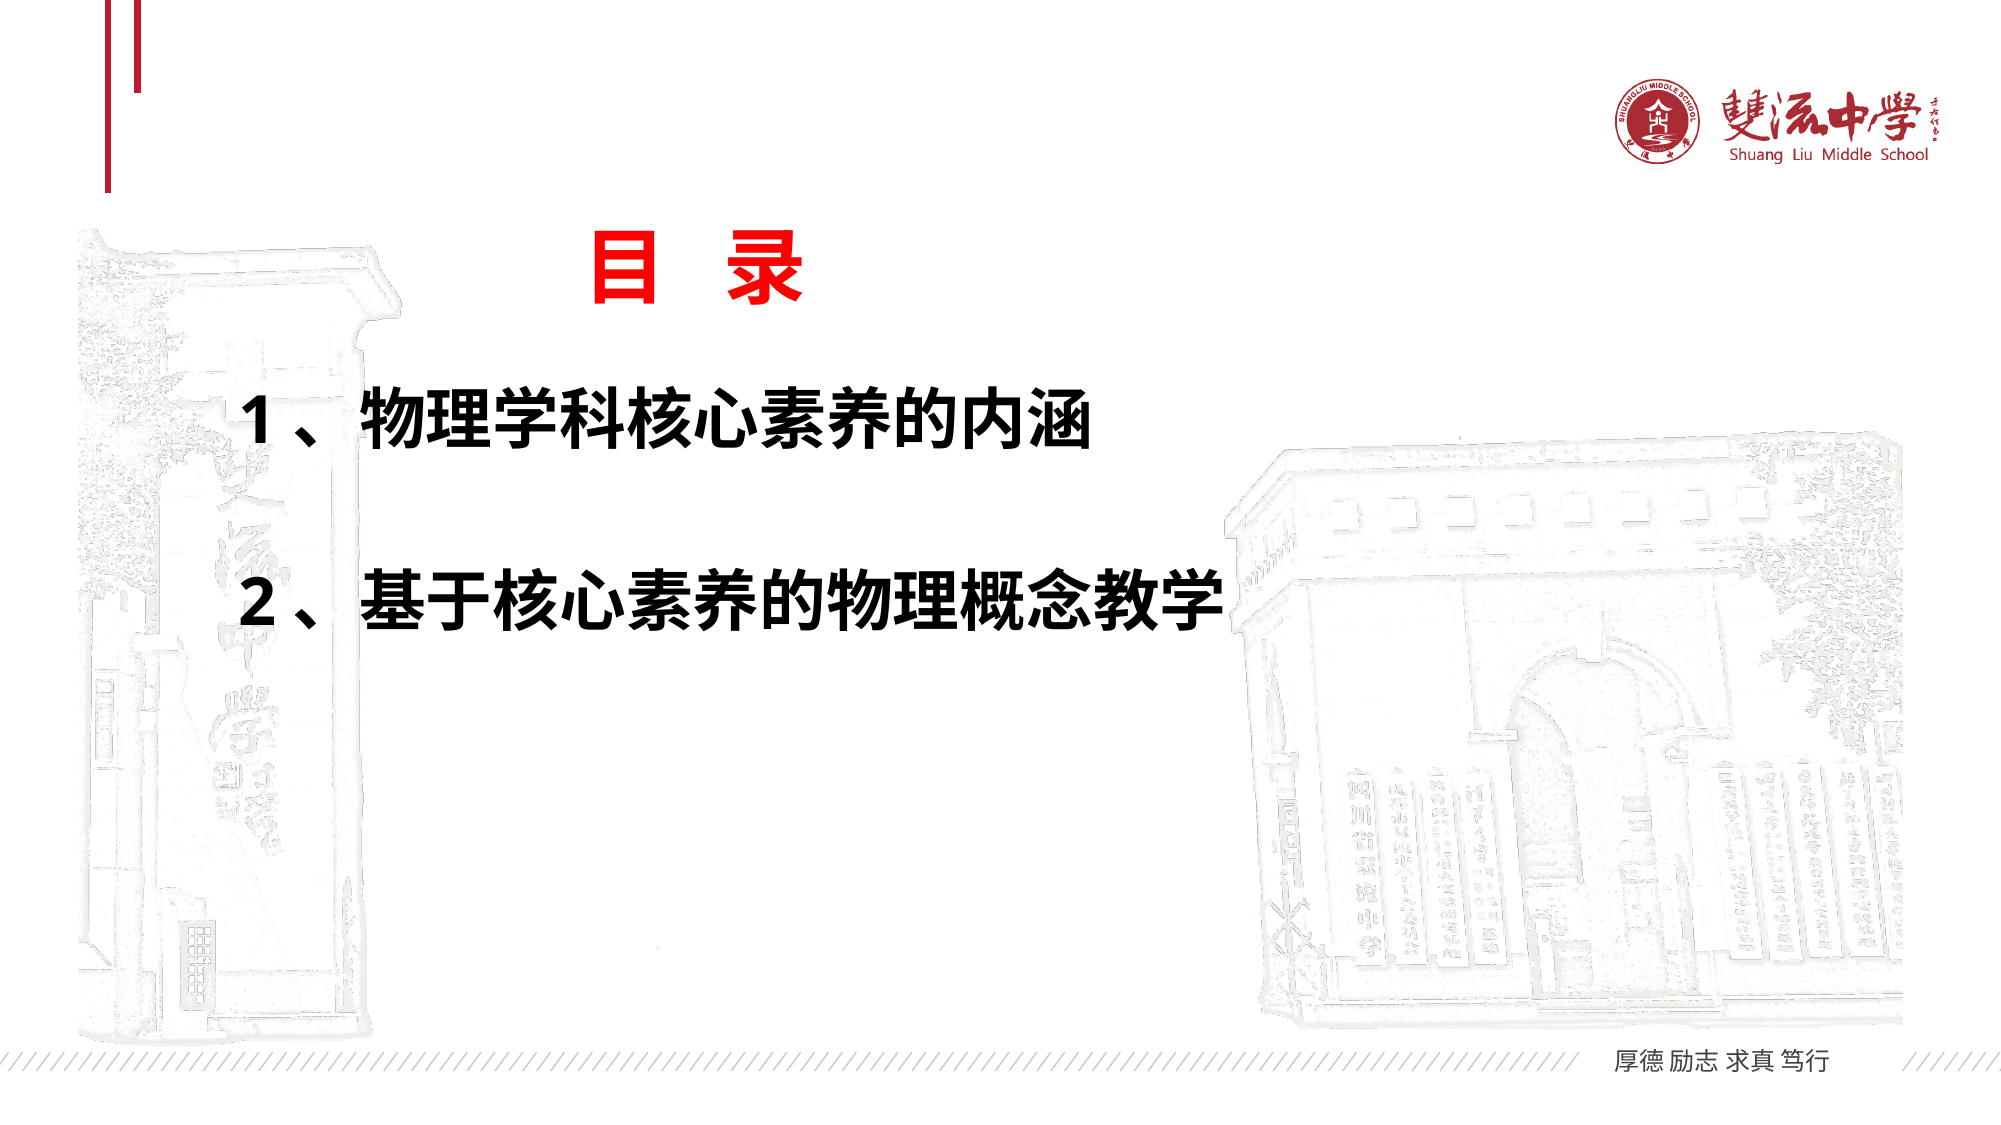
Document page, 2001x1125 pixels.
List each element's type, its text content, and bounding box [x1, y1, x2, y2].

text_box 1、物理学科核心素养的内涵 [223, 369, 1443, 464]
text_box 2、基于核心素养的物理概念教学 [223, 551, 1278, 646]
picture [78, 228, 1903, 1061]
picture [1613, 55, 1966, 179]
text_box 目 录 [568, 206, 963, 322]
